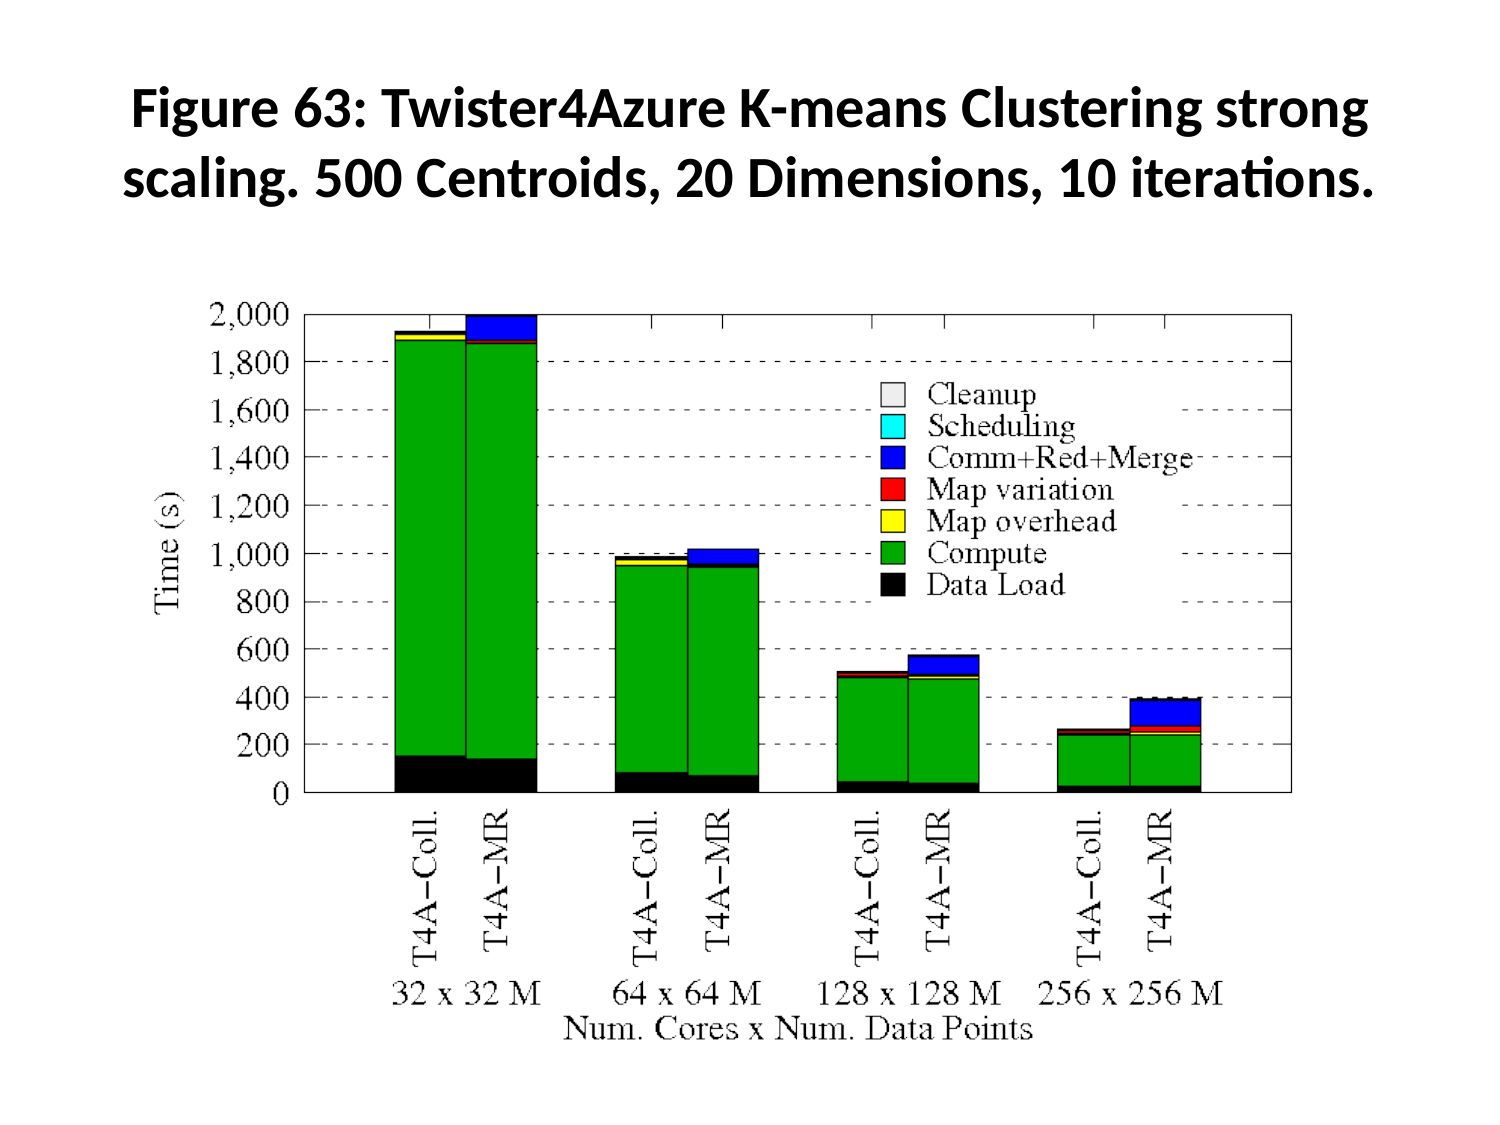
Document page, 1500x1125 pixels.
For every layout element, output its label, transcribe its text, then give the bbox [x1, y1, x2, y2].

title Figure 63: Twister4Azure K-means Clustering strong scaling. 500 Centroids, 20 Dimensions, 10 iterations. [75, 45, 1425, 233]
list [149, 299, 1295, 1043]
